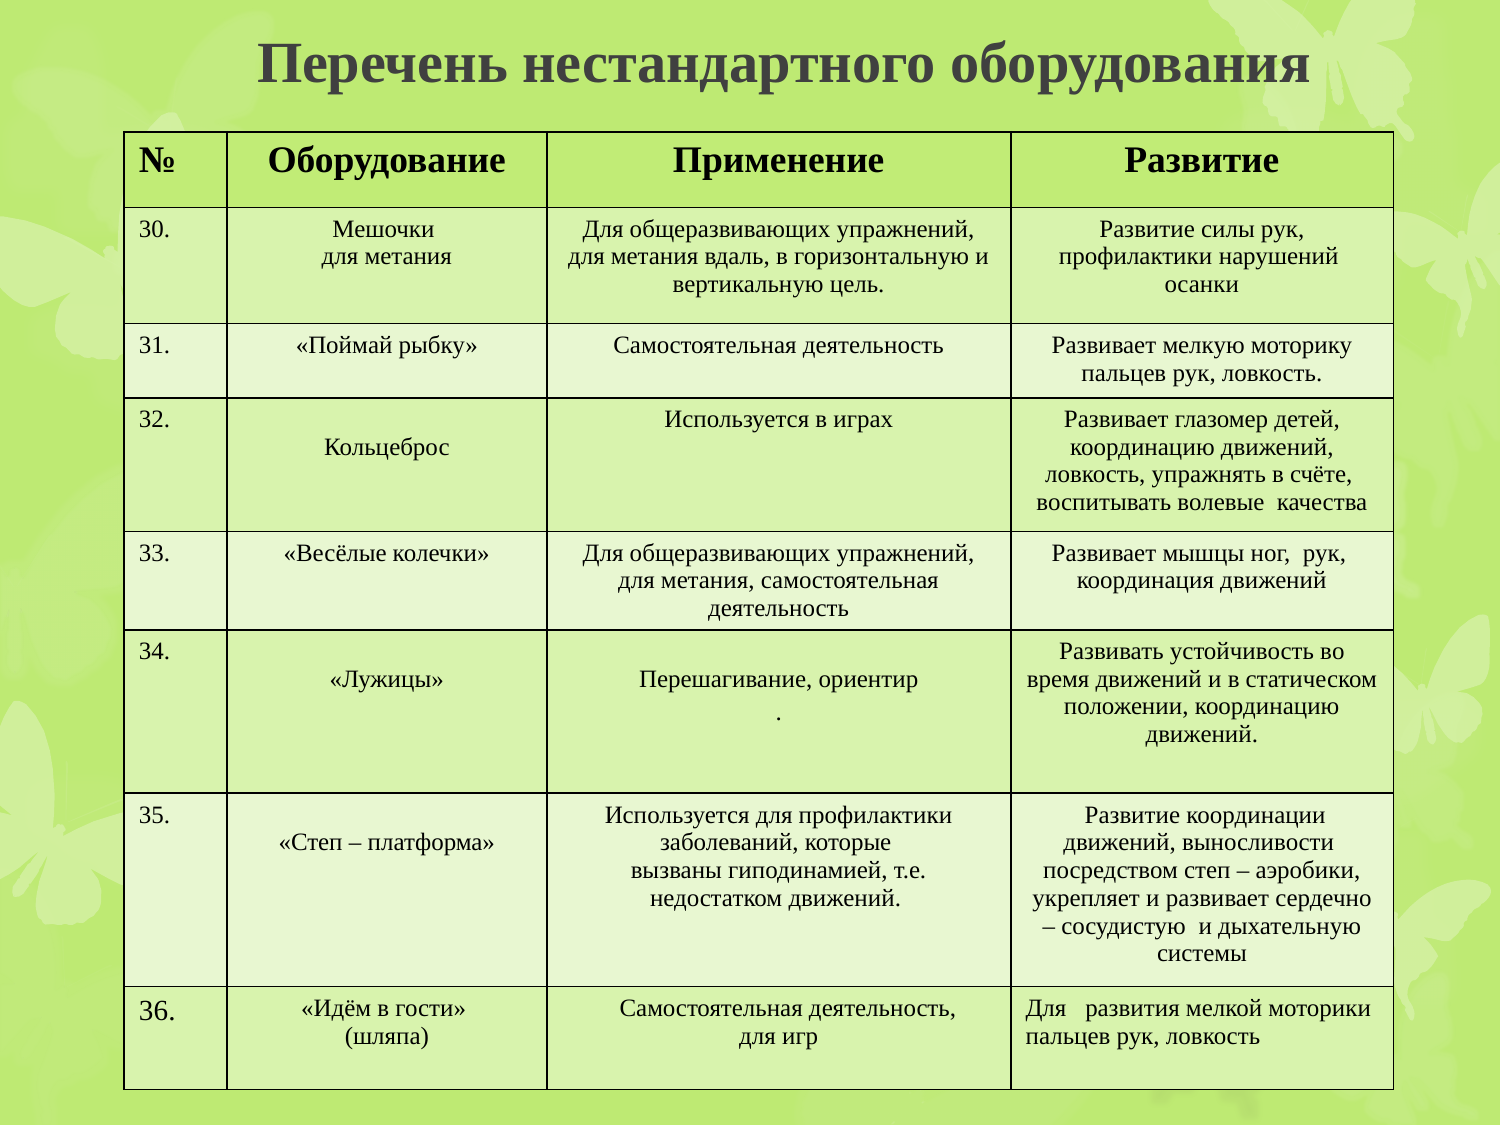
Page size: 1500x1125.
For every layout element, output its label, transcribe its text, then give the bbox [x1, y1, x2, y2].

table_header Развитие [1012, 133, 1393, 207]
table_header Оборудование [228, 133, 546, 207]
table_cell Развивает мышцы ног, рук, координация движений [1012, 532, 1393, 629]
table_cell 30. [125, 208, 226, 323]
table_header Применение [548, 133, 1010, 207]
table_cell «Весёлые колечки» [228, 532, 546, 629]
table_cell Кольцеброс [228, 399, 546, 531]
table_cell Используется в играх [548, 399, 1010, 531]
table_cell 34. [125, 631, 226, 792]
table_cell Перешагивание, ориентир . [548, 631, 1010, 792]
title Перечень нестандартного оборудования [241, 18, 1388, 100]
table_cell «Поймай рыбку» [228, 324, 546, 397]
table_cell «Лужицы» [228, 631, 546, 792]
table_cell «Идём в гости» (шляпа) [228, 987, 546, 1089]
table_cell Развивает глазомер детей, координацию движений, ловкость, упражнять в счёте, воспитывать волевые качества [1012, 399, 1393, 531]
table_cell 31. [125, 324, 226, 397]
table_cell 32. [125, 399, 226, 531]
table_cell Для общеразвивающих упражнений, для метания, самостоятельная деятельность [548, 532, 1010, 629]
table_cell Самостоятельная деятельность, для игр [548, 987, 1010, 1089]
table_cell Развивать устойчивость во время движений и в статическом положении, координацию движений. [1012, 631, 1393, 792]
table_cell Развитие силы рук, профилактики нарушений осанки [1012, 208, 1393, 323]
table_cell Развитие координации движений, выносливости посредством степ – аэробики, укрепляет и развивает сердечно – сосудистую и дыхательную системы [1012, 794, 1393, 986]
table_cell Для развития мелкой моторики пальцев рук, ловкость [1012, 987, 1393, 1089]
table_cell «Степ – платформа» [228, 794, 546, 986]
table_header № [125, 133, 226, 207]
table_cell Мешочки для метания [228, 208, 546, 323]
table_cell 35. [125, 794, 226, 986]
table_cell Для общеразвивающих упражнений, для метания вдаль, в горизонтальную и вертикальную цель. [548, 208, 1010, 323]
table_cell 36. [125, 987, 226, 1089]
table_cell Используется для профилактики заболеваний, которые вызваны гиподинамией, т.е. недостатком движений. [548, 794, 1010, 986]
table_cell 33. [125, 532, 226, 629]
table_cell Развивает мелкую моторику пальцев рук, ловкость. [1012, 324, 1393, 397]
table_cell Самостоятельная деятельность [548, 324, 1010, 397]
